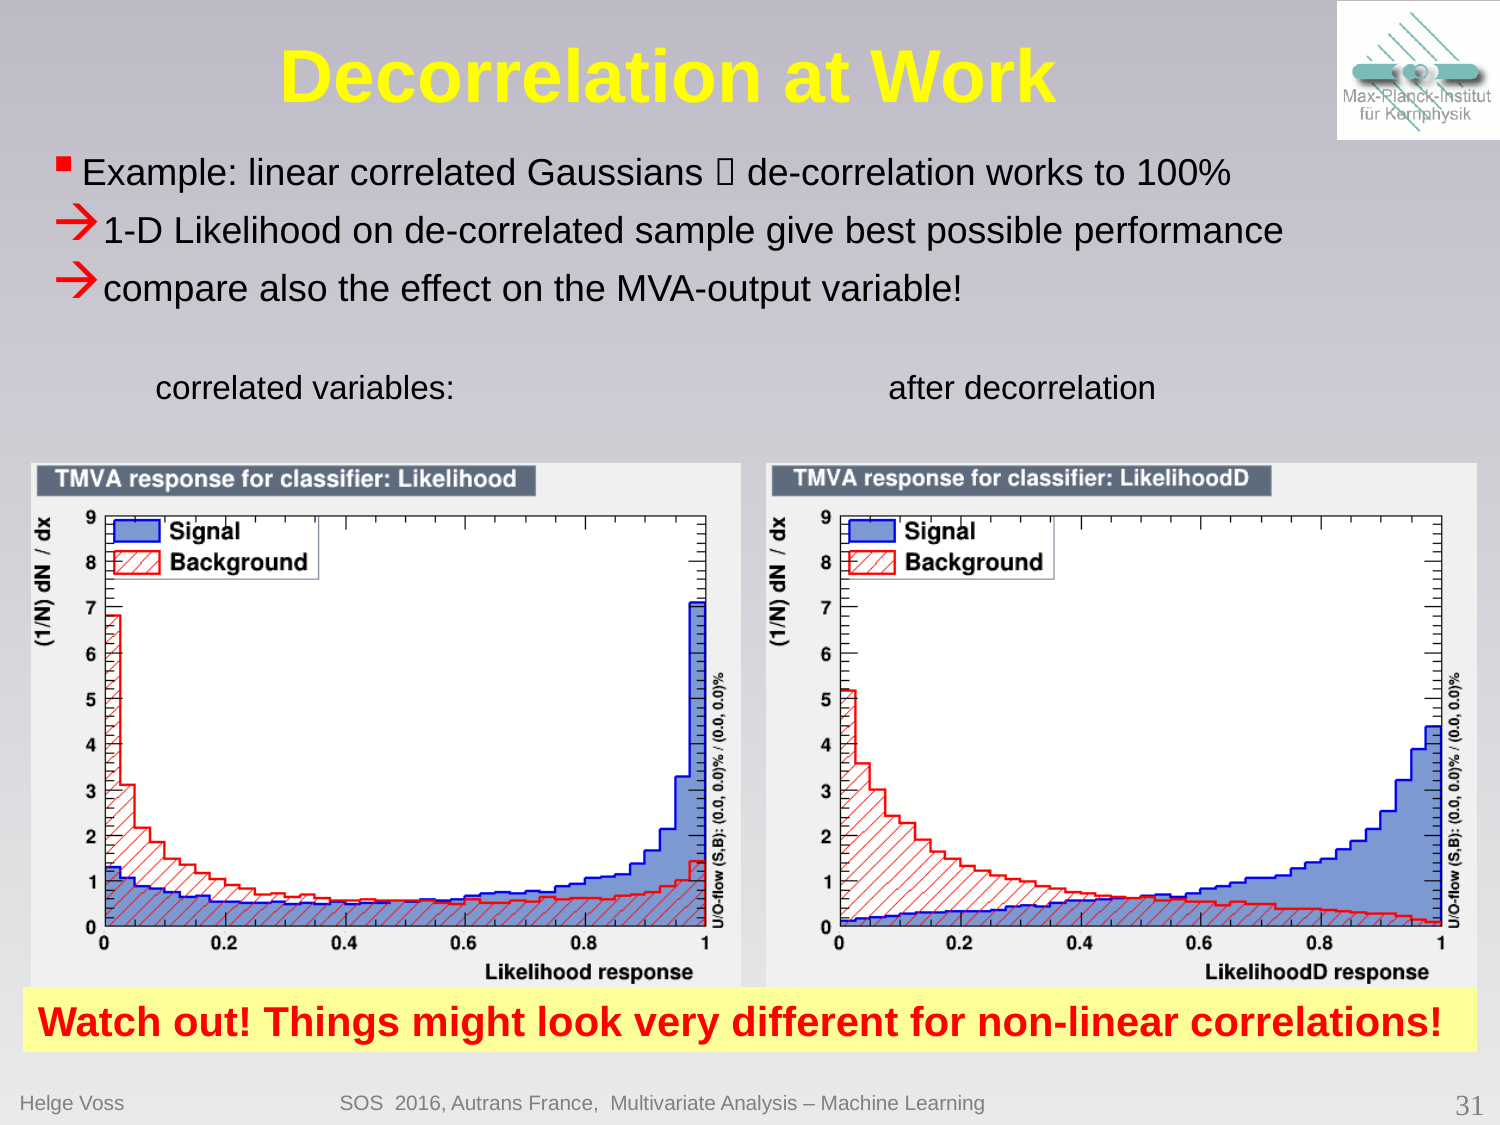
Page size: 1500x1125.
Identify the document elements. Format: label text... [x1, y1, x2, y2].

picture [1337, 1, 1500, 140]
footer SOS 2016, Autrans France, Multivariate Analysis – Machine Learning [324, 1082, 1399, 1125]
picture [766, 463, 1477, 991]
text_box Example: linear correlated Gaussians  de-correlation works to 100% 1-D Likelihood on de-correlated sample give best possible performance compare also the effect on the MVA-output variable! [38, 140, 1299, 317]
title Decorrelation at Work [17, 4, 1321, 140]
text_box correlated variables: after decorrelation [140, 358, 1232, 415]
slide_number 31 [1399, 1082, 1500, 1125]
picture [30, 463, 741, 991]
text_box Watch out! Things might look very different for non-linear correlations! [23, 987, 1477, 1052]
slide_number Helge Voss [4, 1082, 183, 1125]
